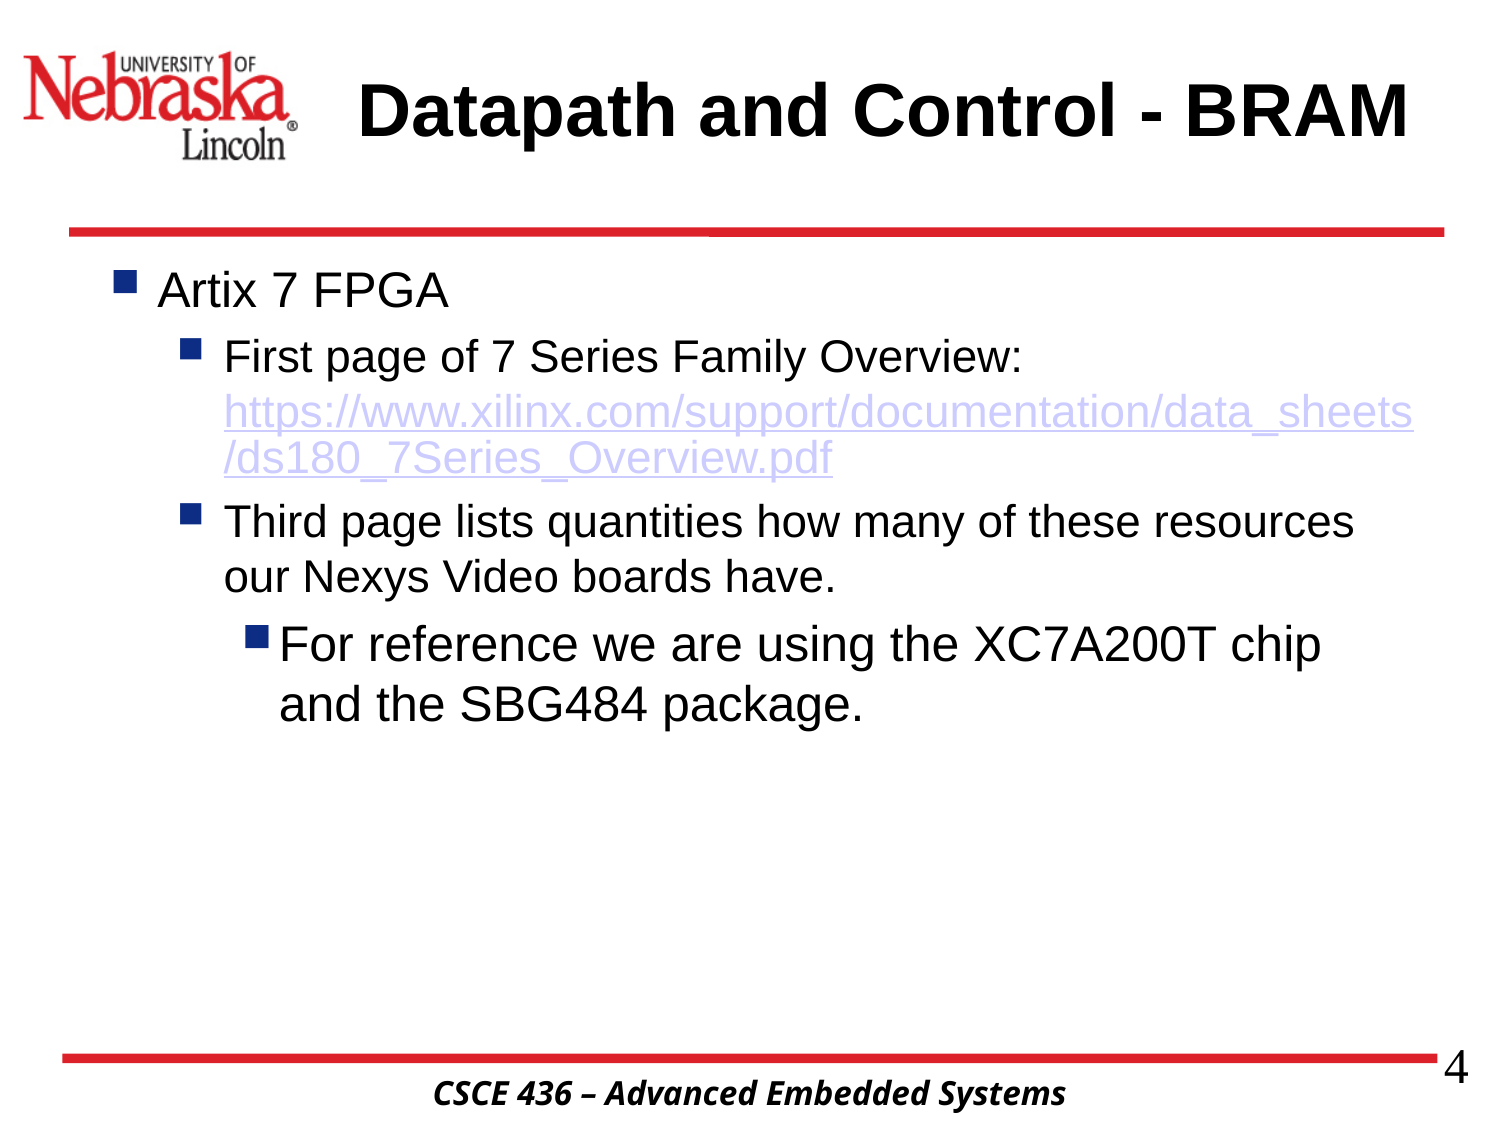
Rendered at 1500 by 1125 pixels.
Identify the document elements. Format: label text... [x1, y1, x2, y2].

title Datapath and Control - BRAM [313, 12, 1427, 201]
picture [1, 32, 313, 181]
list Artix 7 FPGA First page of 7 Series Family Overview: https://www.xilinx.com/support/documentation/data_sheets/ds180_7Series_Overview.pdf Third page lists quantities how many of these resources our Nexys Video boards have. For reference we are using the XC7A200T chip and the SBG484 package. [95, 249, 1430, 960]
slide_number 4 [1133, 1025, 1484, 1105]
